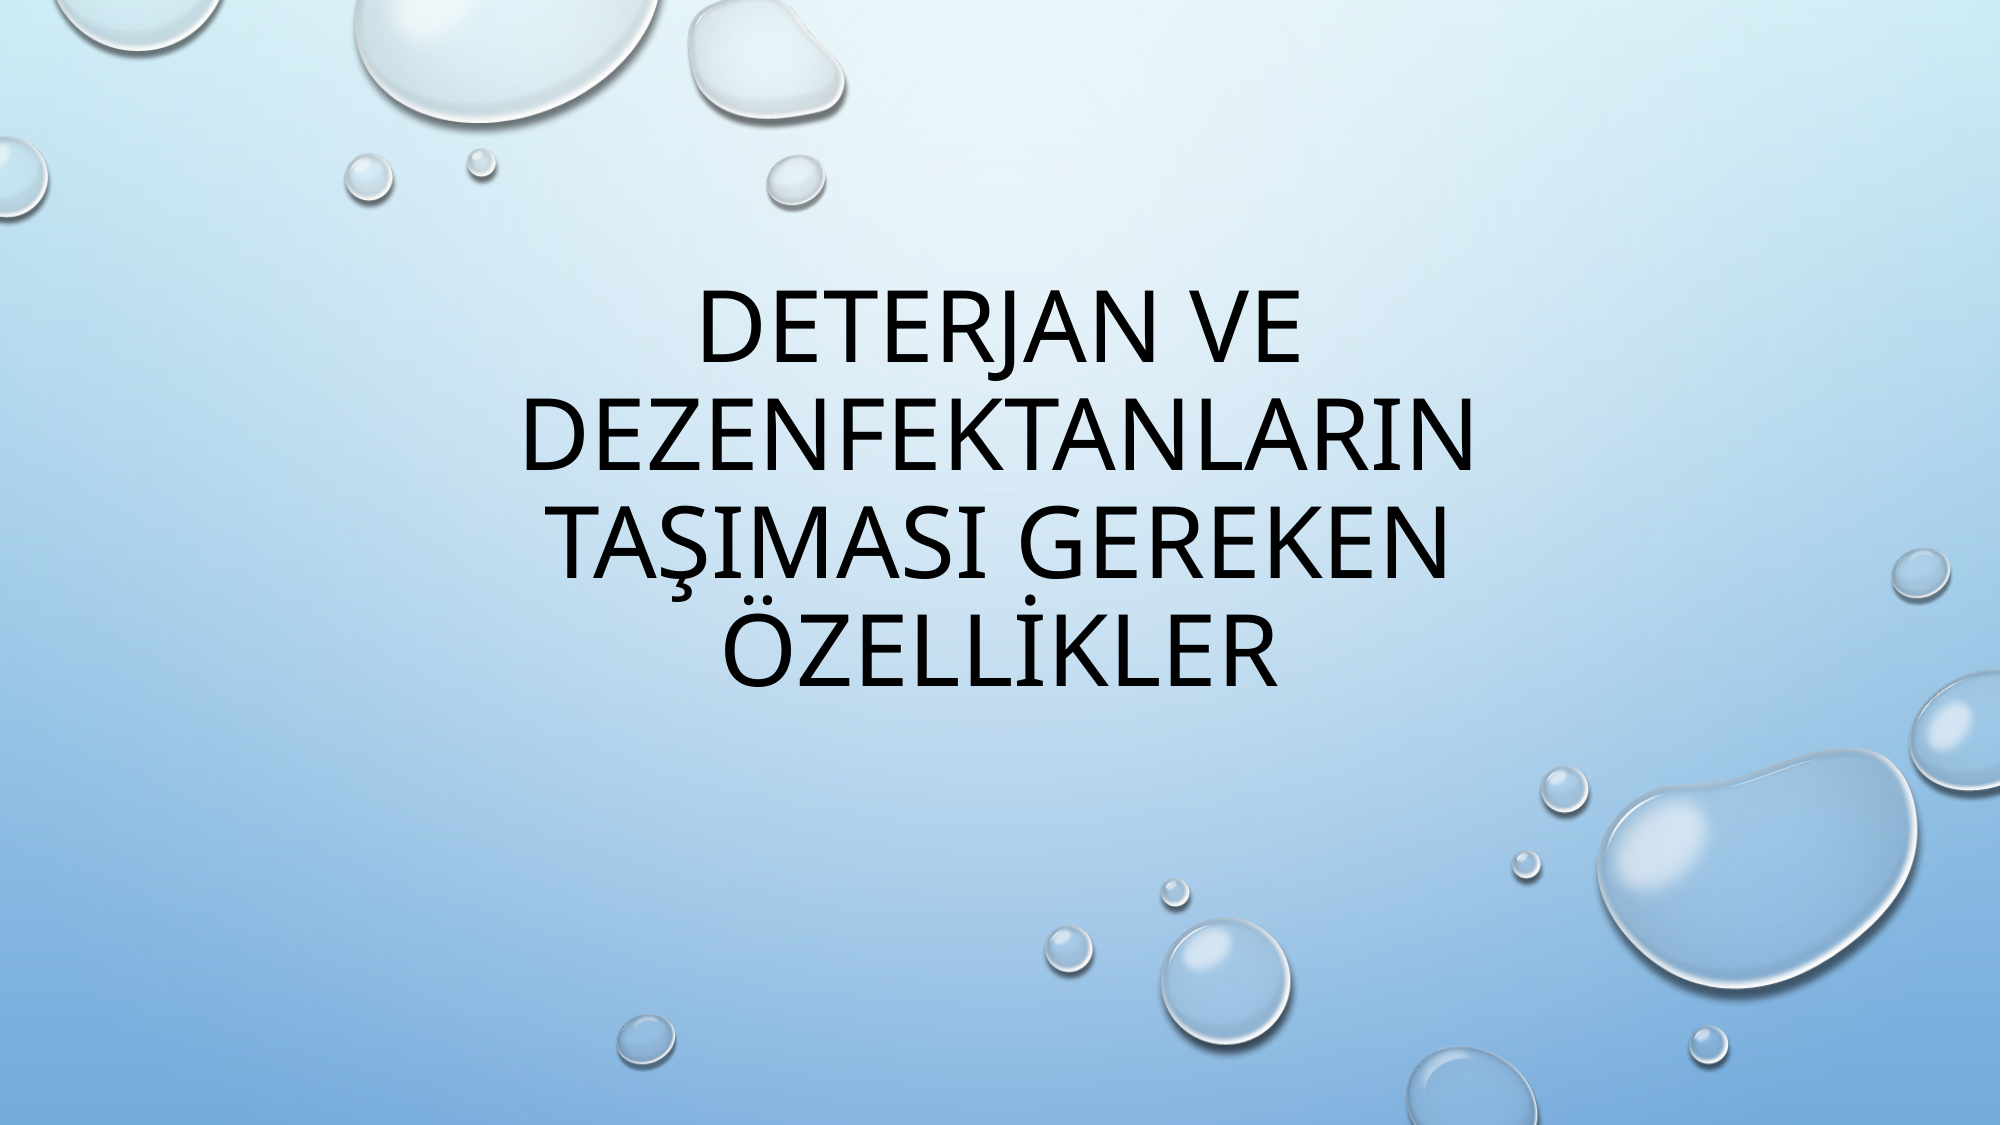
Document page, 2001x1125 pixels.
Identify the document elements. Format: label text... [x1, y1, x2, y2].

title Deterjan ve dezenfektanların taşıması gereken özellİkler [287, 213, 1713, 716]
picture [0, 0, 2000, 1125]
